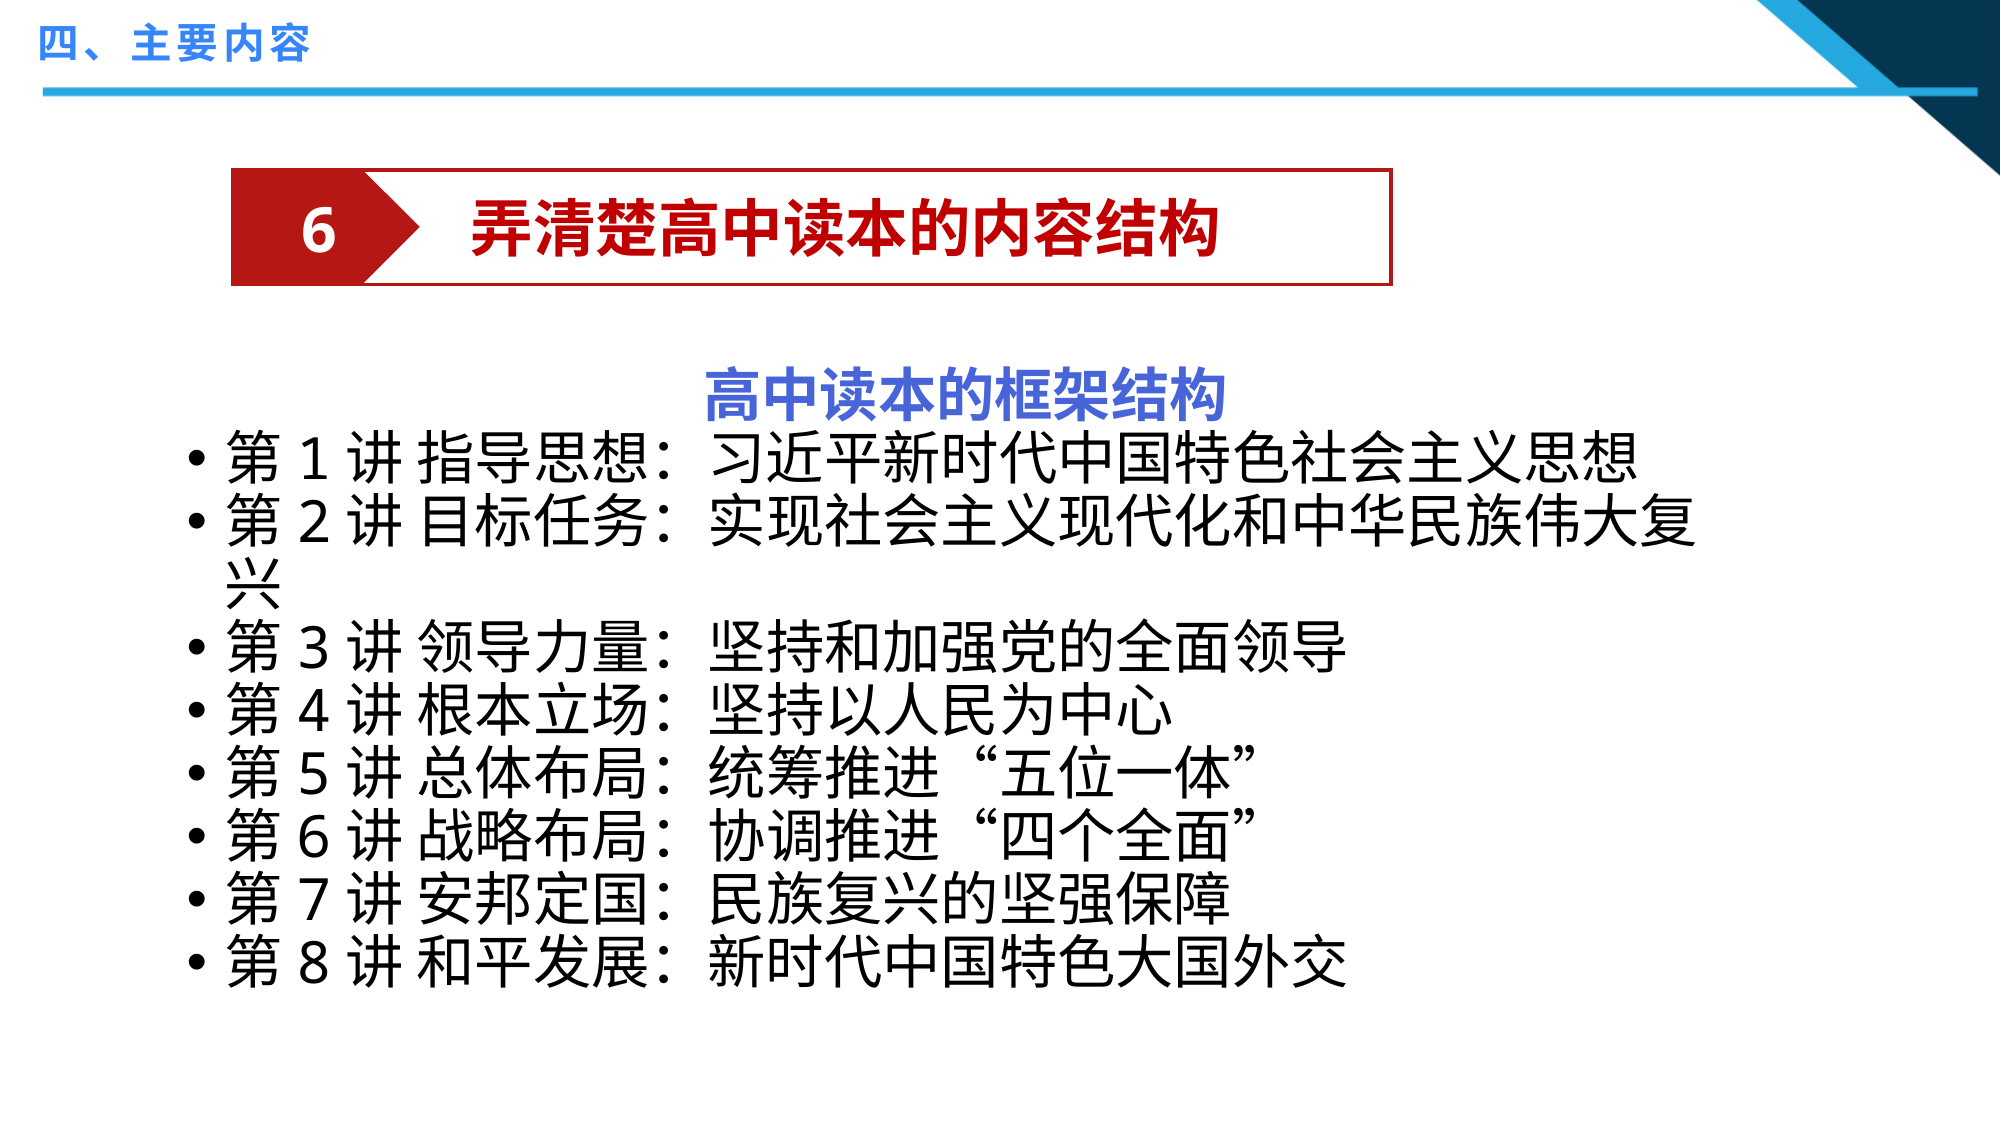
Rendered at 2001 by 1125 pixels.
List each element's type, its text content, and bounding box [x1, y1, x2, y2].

text_box 四、主要内容 [27, 0, 898, 74]
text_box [232, 169, 1392, 285]
text_box 高中读本的框架结构 第1讲 指导思想：习近平新时代中国特色社会主义思想 第2讲 目标任务：实现社会主义现代化和中华民族伟大复兴 第3讲 领导力量：坚持和加强党的全面领导 第4讲 根本立场：坚持以人民为中心 第5讲 总体布局：统筹推进“五位一体” 第6讲 战略布局：协调推进“四个全面” 第7讲 安邦定国：民族复兴的坚强保障 第8讲 和平发展：新时代中国特色大国外交 [171, 359, 1760, 1004]
picture [0, 0, 2000, 1125]
